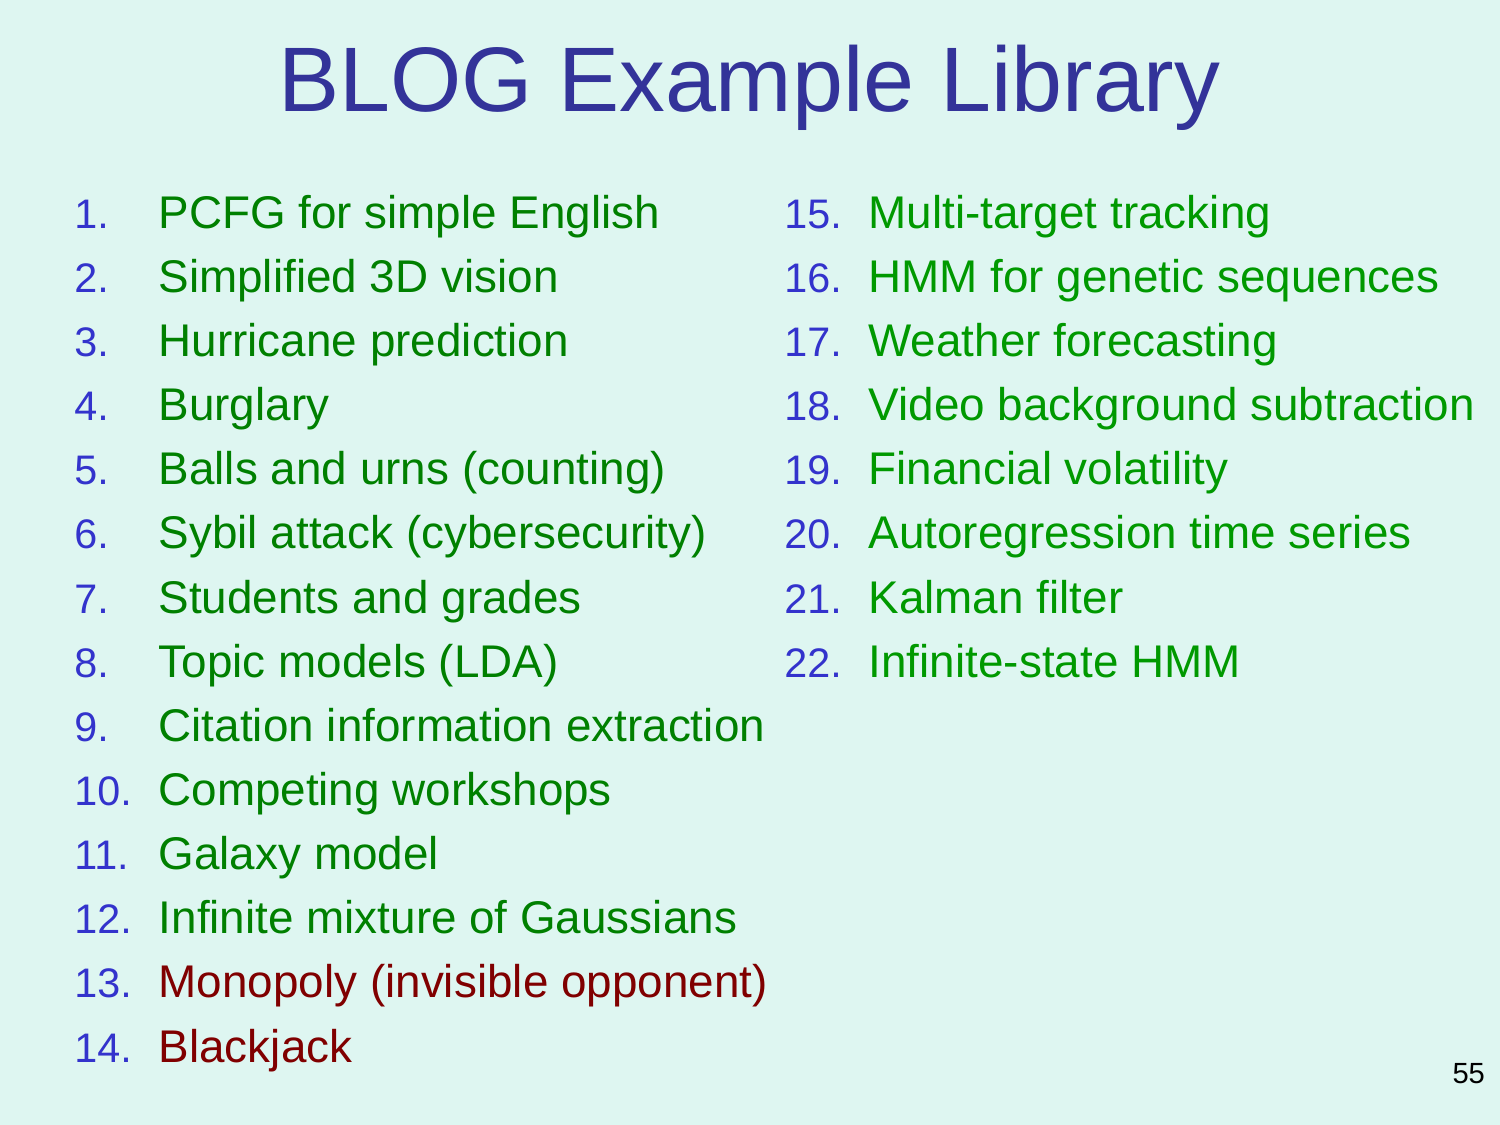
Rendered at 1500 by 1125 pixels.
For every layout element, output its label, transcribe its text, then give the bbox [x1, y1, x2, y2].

title BLOG Example Library [0, 0, 1500, 151]
list PCFG for simple English Simplified 3D vision Hurricane prediction Burglary Balls and urns (counting) Sybil attack (cybersecurity) Students and grades Topic models (LDA) Citation information extraction Competing workshops Galaxy model Infinite mixture of Gaussians Monopoly (invisible opponent) Blackjack Multi-target tracking HMM for genetic sequences Weather forecasting Video background subtraction Financial volatility Autoregression time series Kalman filter Infinite-state HMM [49, 174, 1500, 1033]
slide_number 55 [1374, 1046, 1500, 1125]
